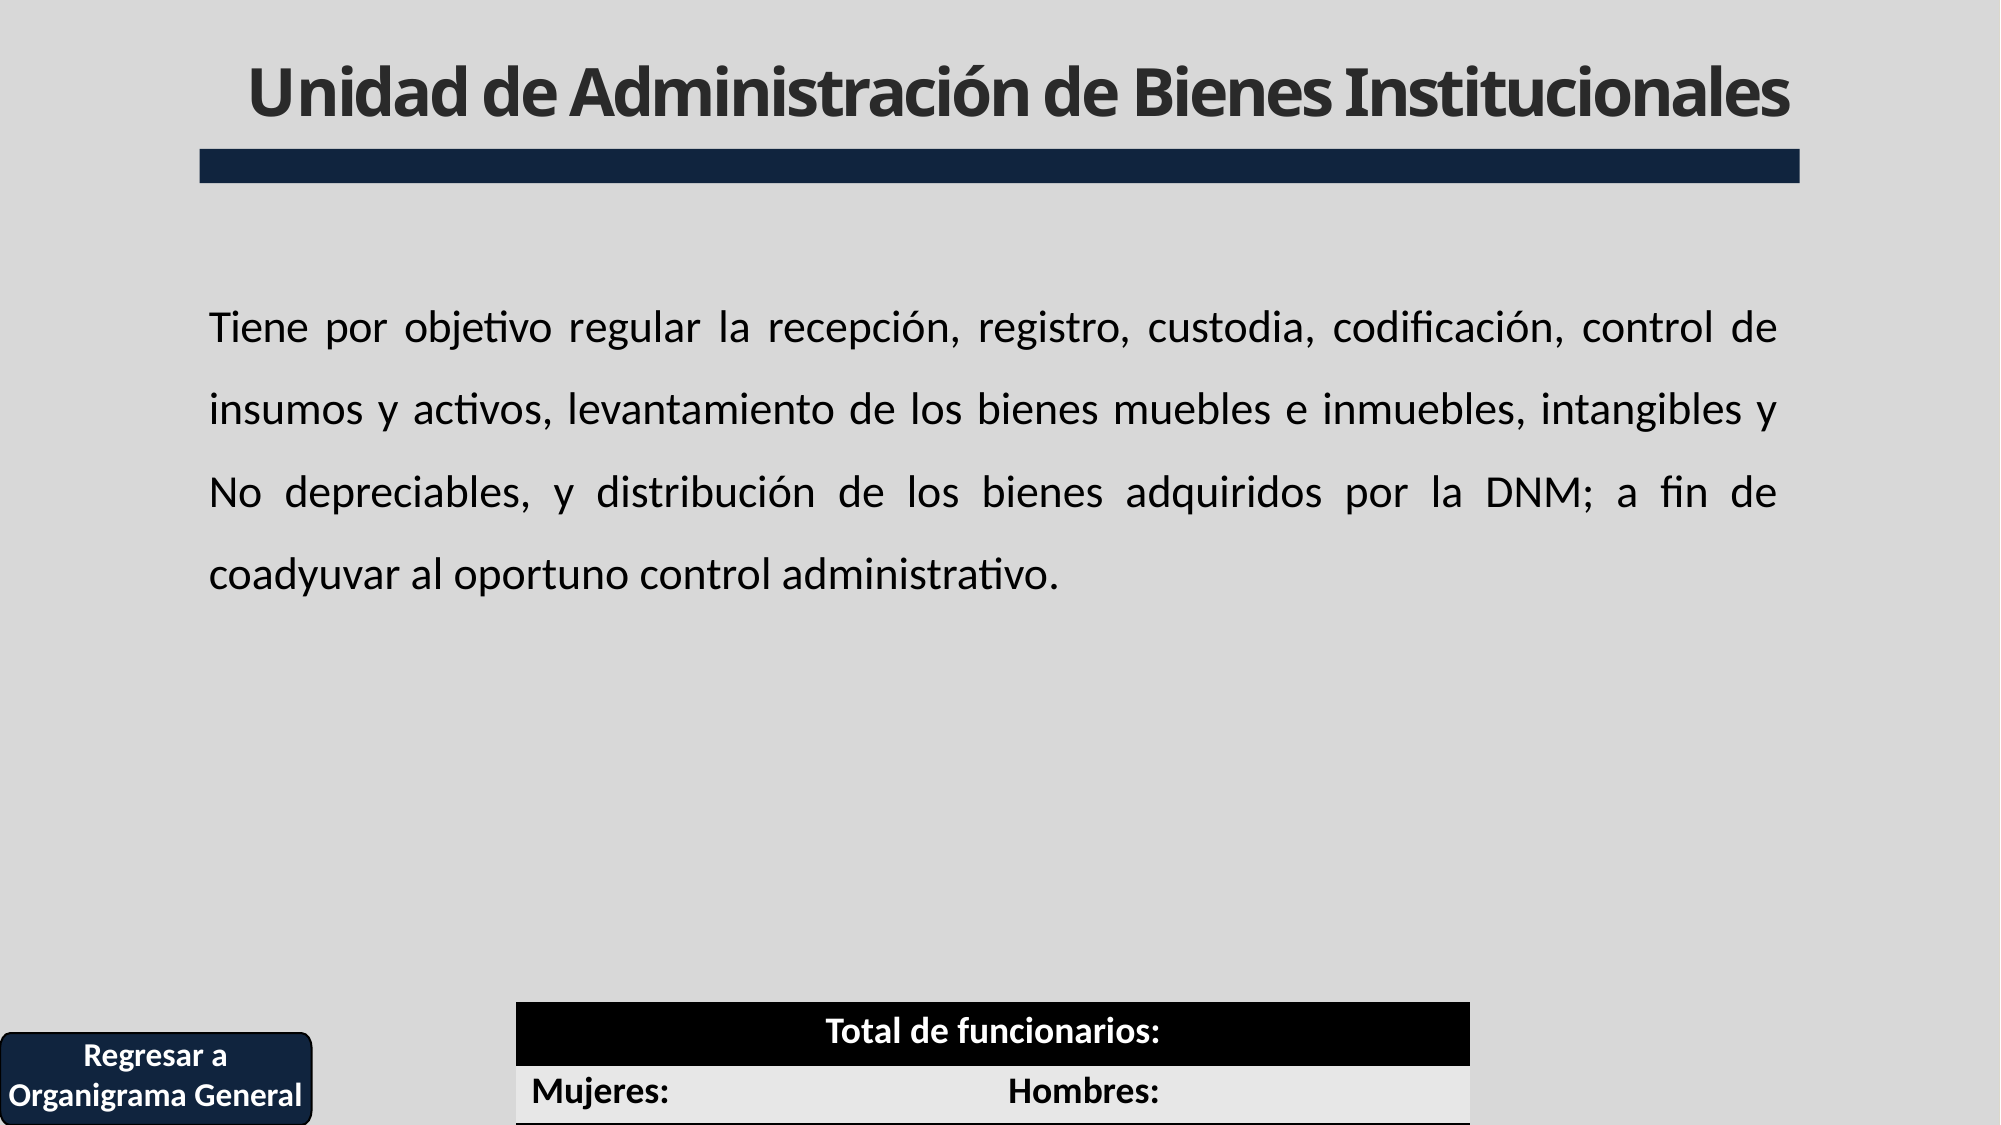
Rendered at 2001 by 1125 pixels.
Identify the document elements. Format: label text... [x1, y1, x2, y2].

picture [0, 1117, 6, 1125]
table_header Total de funcionarios: [516, 1006, 1470, 1062]
title Unidad de Administración de Bienes Institucionales [37, 47, 2000, 238]
table_cell Hombres: [993, 1066, 1470, 1123]
text_box [199, 148, 1800, 184]
text_box Tiene por objetivo regular la recepción, registro, custodia, codificación, control de insumos y activos, levantamiento de los bienes muebles e inmuebles, intangibles y No depreciables, y distribución de los bienes adquiridos por la DNM; a fin de coadyuvar al oportuno control administrativo. [206, 266, 1780, 599]
text_box Regresar a Organigrama General [0, 1033, 312, 1125]
picture [0, 0, 2000, 1125]
table_cell Mujeres: [516, 1066, 993, 1123]
